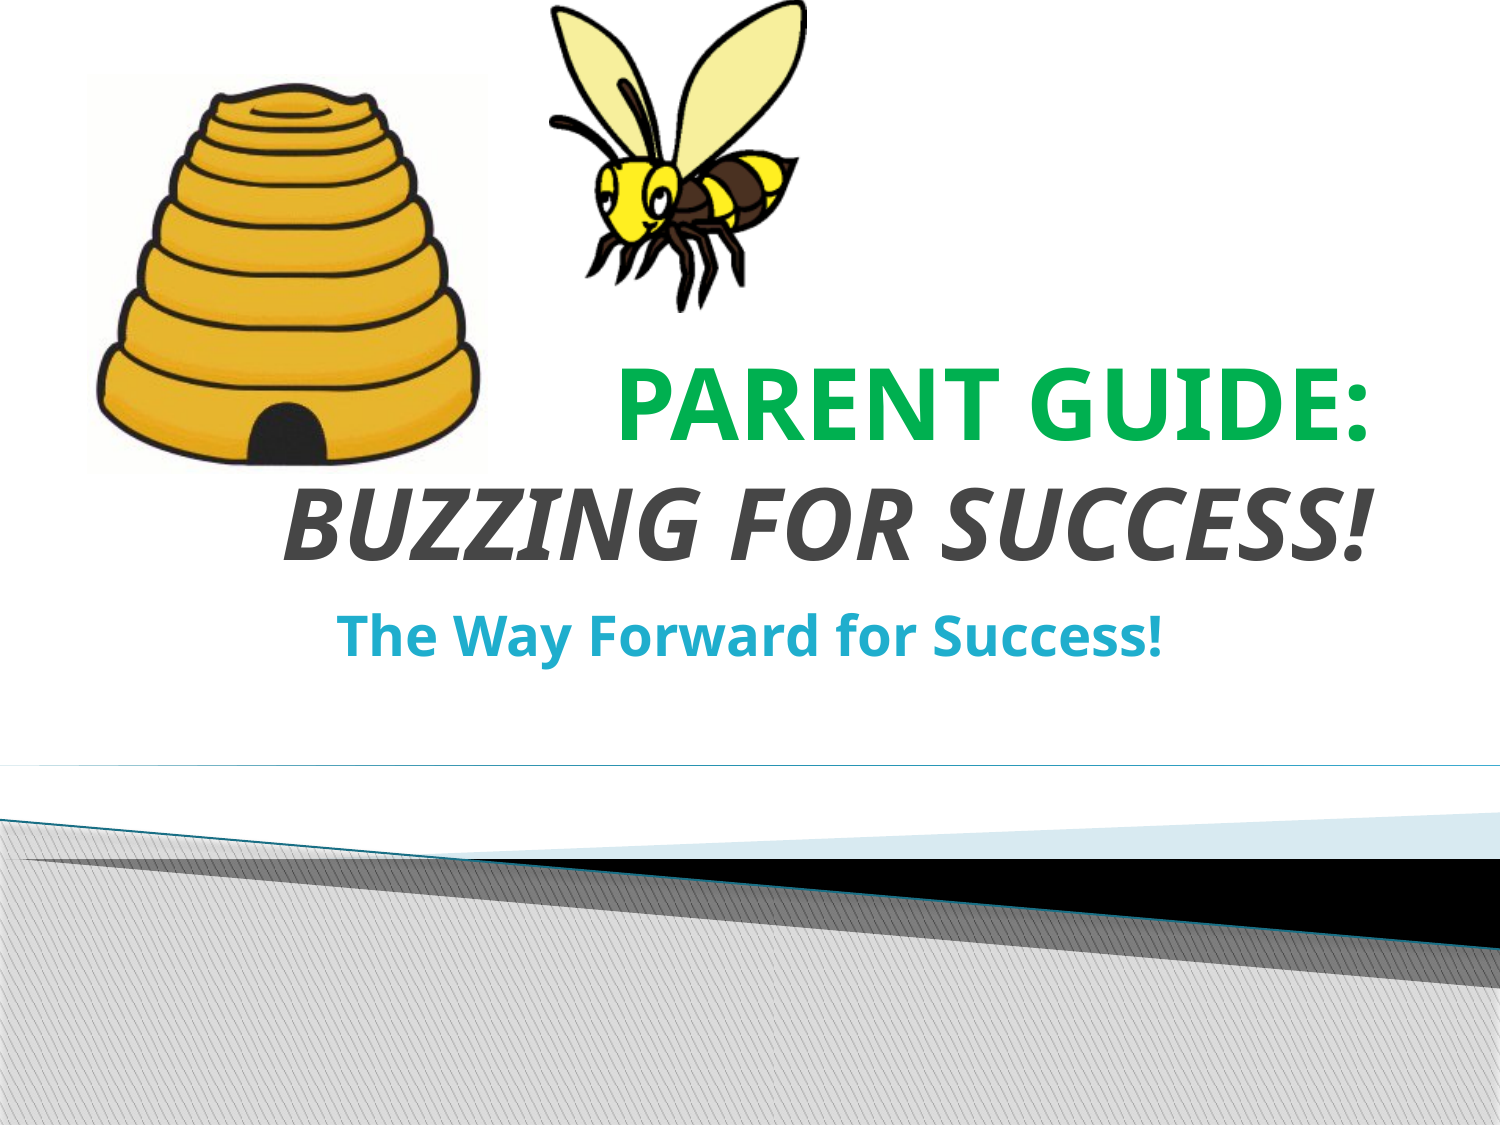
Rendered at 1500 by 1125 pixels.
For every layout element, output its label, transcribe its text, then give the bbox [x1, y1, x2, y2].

picture [549, 0, 807, 313]
subtitle The Way Forward for Success! [112, 592, 1388, 790]
picture [87, 74, 488, 474]
title PARENT GUIDE: BUZZING FOR SUCCESS! [112, 287, 1388, 588]
picture [5, 859, 1500, 989]
